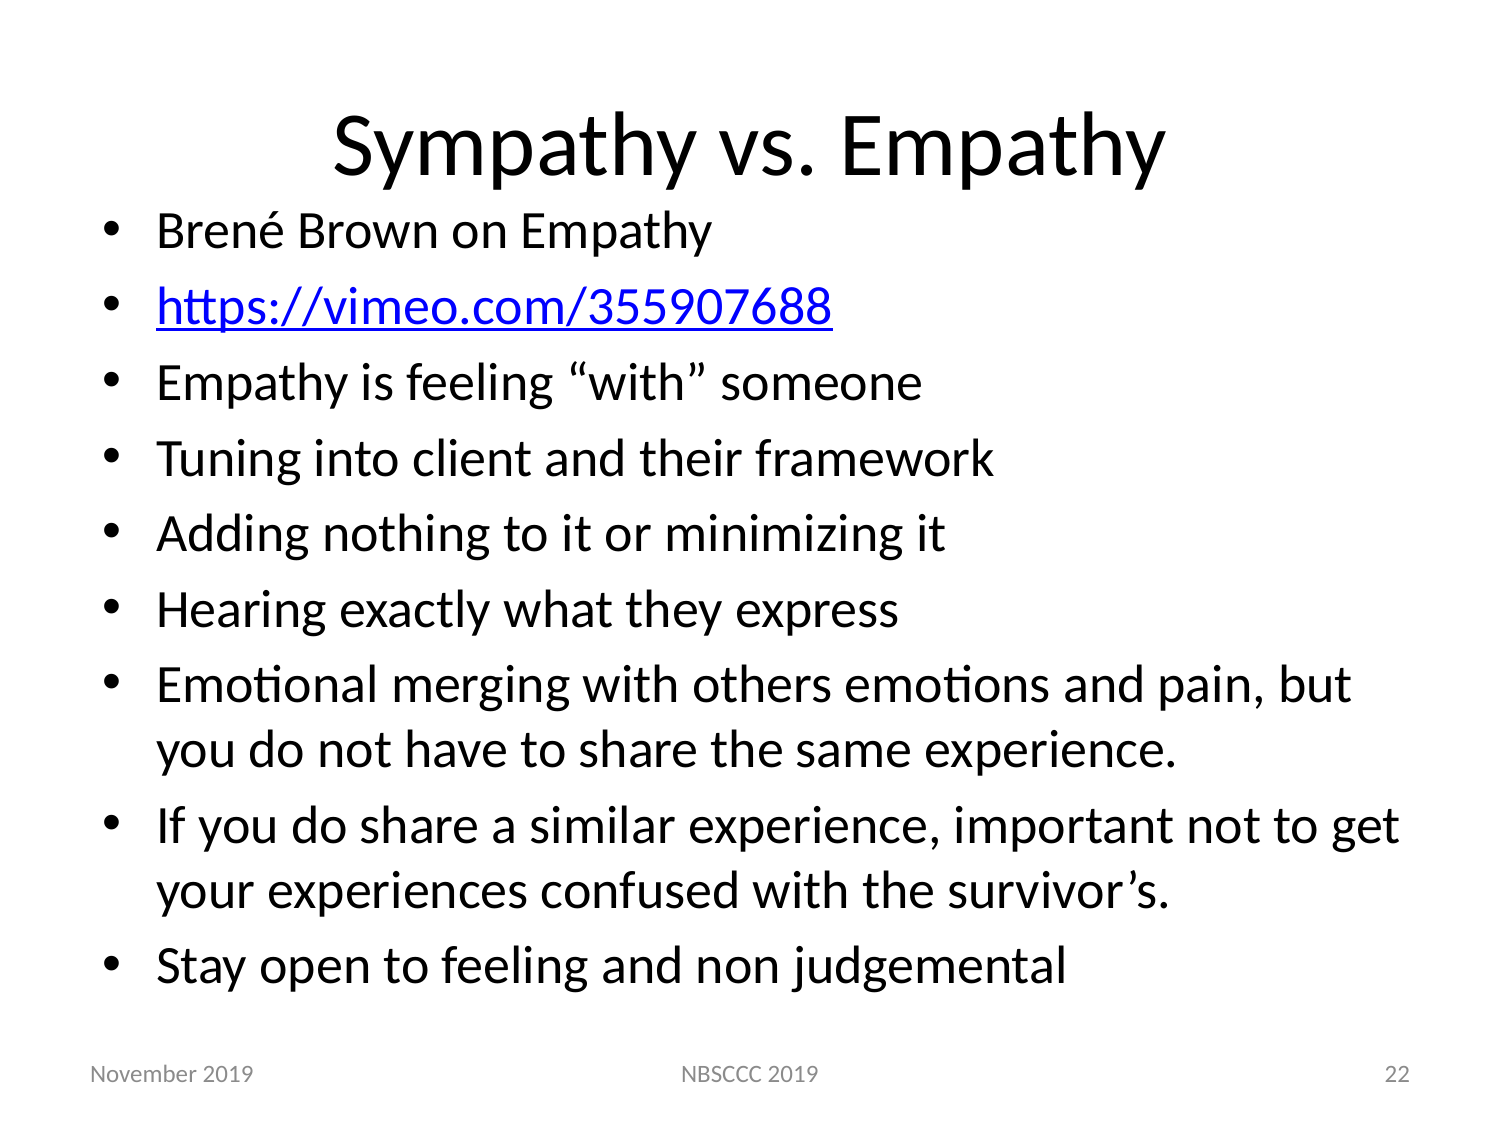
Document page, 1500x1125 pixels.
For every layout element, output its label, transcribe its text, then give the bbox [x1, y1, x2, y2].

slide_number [75, 1042, 425, 1103]
slide_number 22 [1074, 1042, 1425, 1103]
footer NBSCCC 2019 [512, 1042, 988, 1103]
list Brené Brown on Empathy https://vimeo.com/355907688 Empathy is feeling “with” someone Tuning into client and their framework Adding nothing to it or minimizing it Hearing exactly what they express Emotional merging with others emotions and pain, but you do not have to share the same experience. If you do share a similar experience, important not to get your experiences confused with the survivor’s. Stay open to feeling and non judgemental [87, 187, 1425, 1005]
title Sympathy vs. Empathy [75, 45, 1425, 233]
